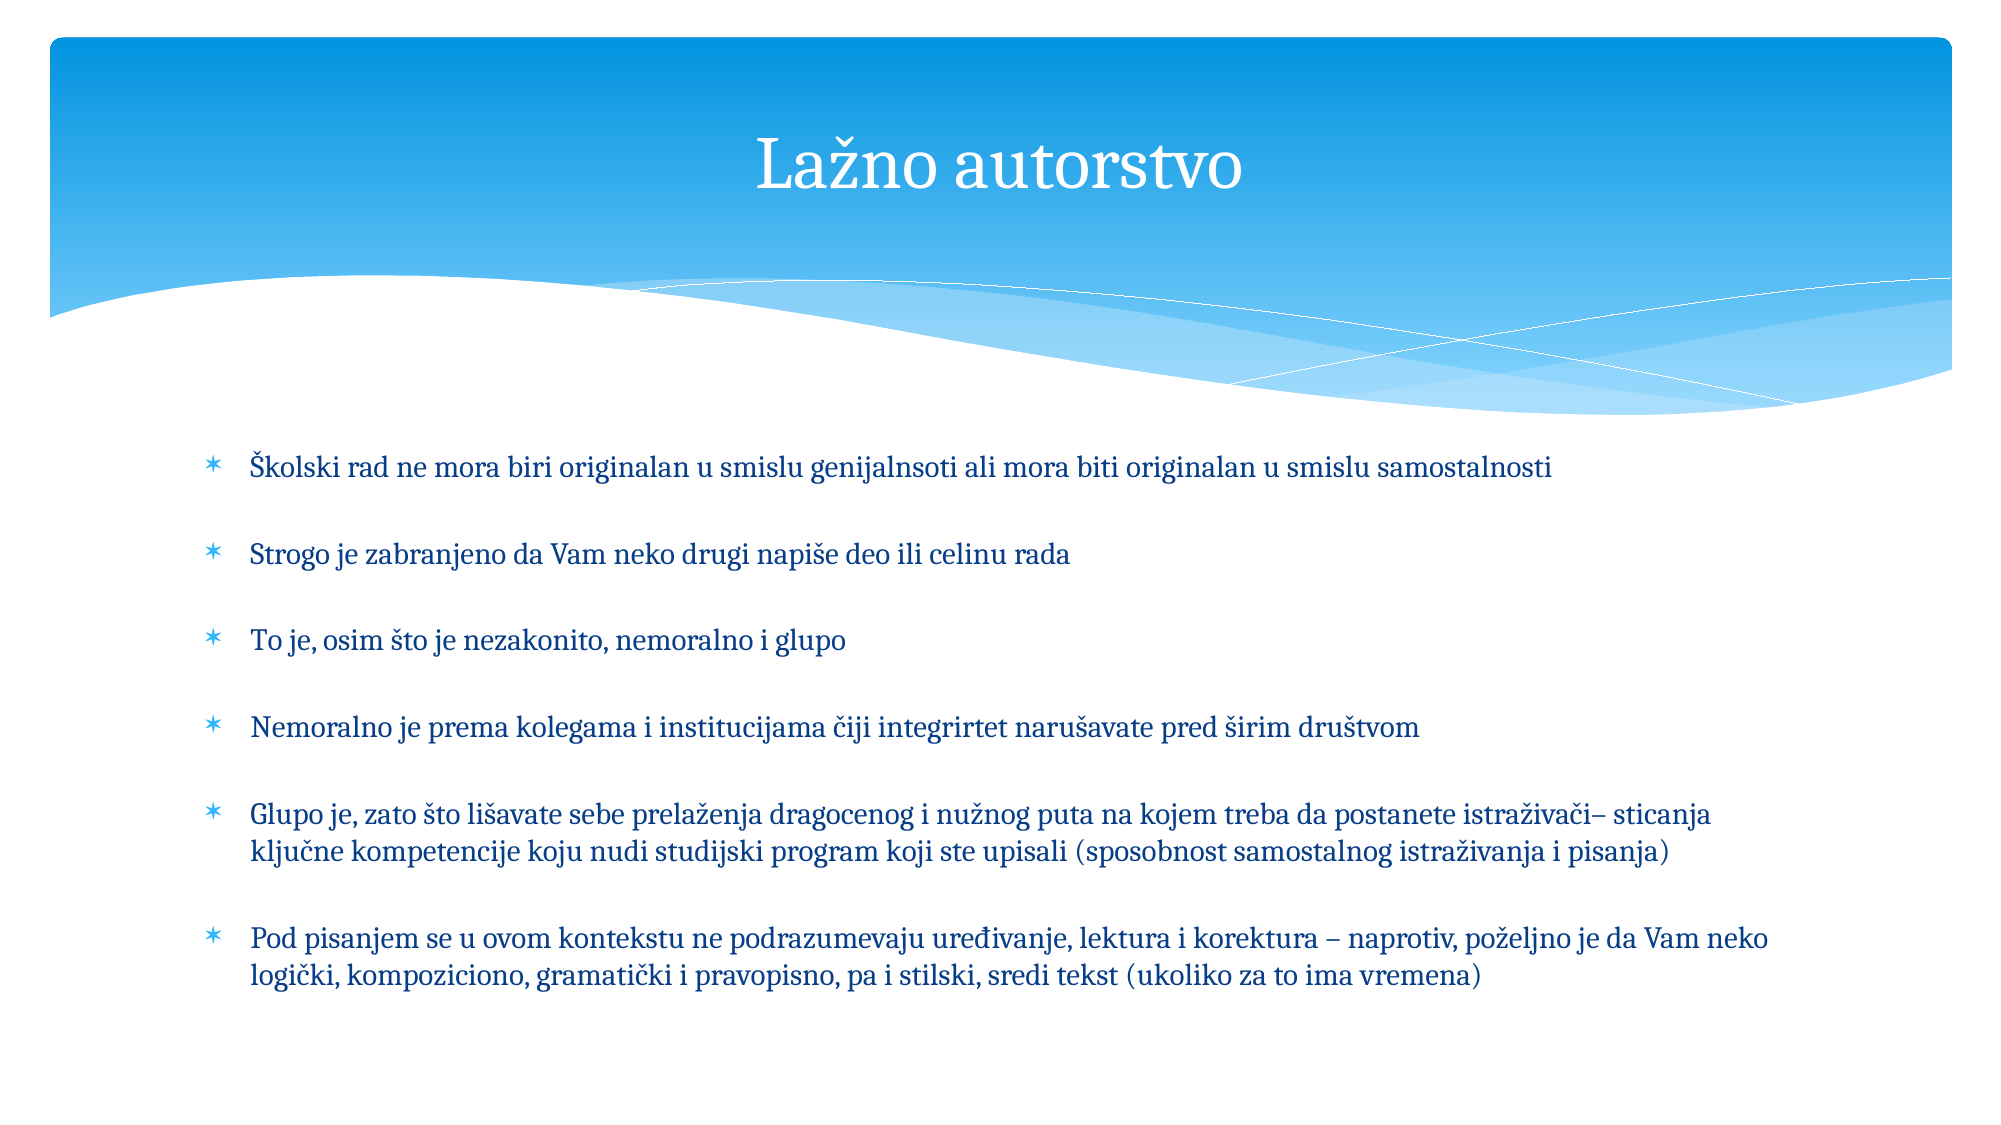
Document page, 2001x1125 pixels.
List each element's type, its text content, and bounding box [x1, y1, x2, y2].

list Školski rad ne mora biri originalan u smislu genijalnsoti ali mora biti originalan u smislu samostalnosti Strogo je zabranjeno da Vam neko drugi napiše deo ili celinu rada To je, osim što je nezakonito, nemoralno i glupo Nemoralno je prema kolegama i institucijama čiji integrirtet narušavate pred širim društvom Glupo je, zato što lišavate sebe prelaženja dragocenog i nužnog puta na kojem treba da postanete istraživači– sticanja ključne kompetencije koju nudi studijski program koji ste upisali (sposobnost samostalnog istraživanja i pisanja) Pod pisanjem se u ovom kontekstu ne podrazumevaju uređivanje, lektura i korektura – naprotiv, poželjno je da Vam neko logički, kompoziciono, gramatički i pravopisno, pa i stilski, sredi tekst (ukoliko za to ima vremena) [190, 438, 1812, 1005]
title Lažno autorstvo [99, 55, 1900, 261]
